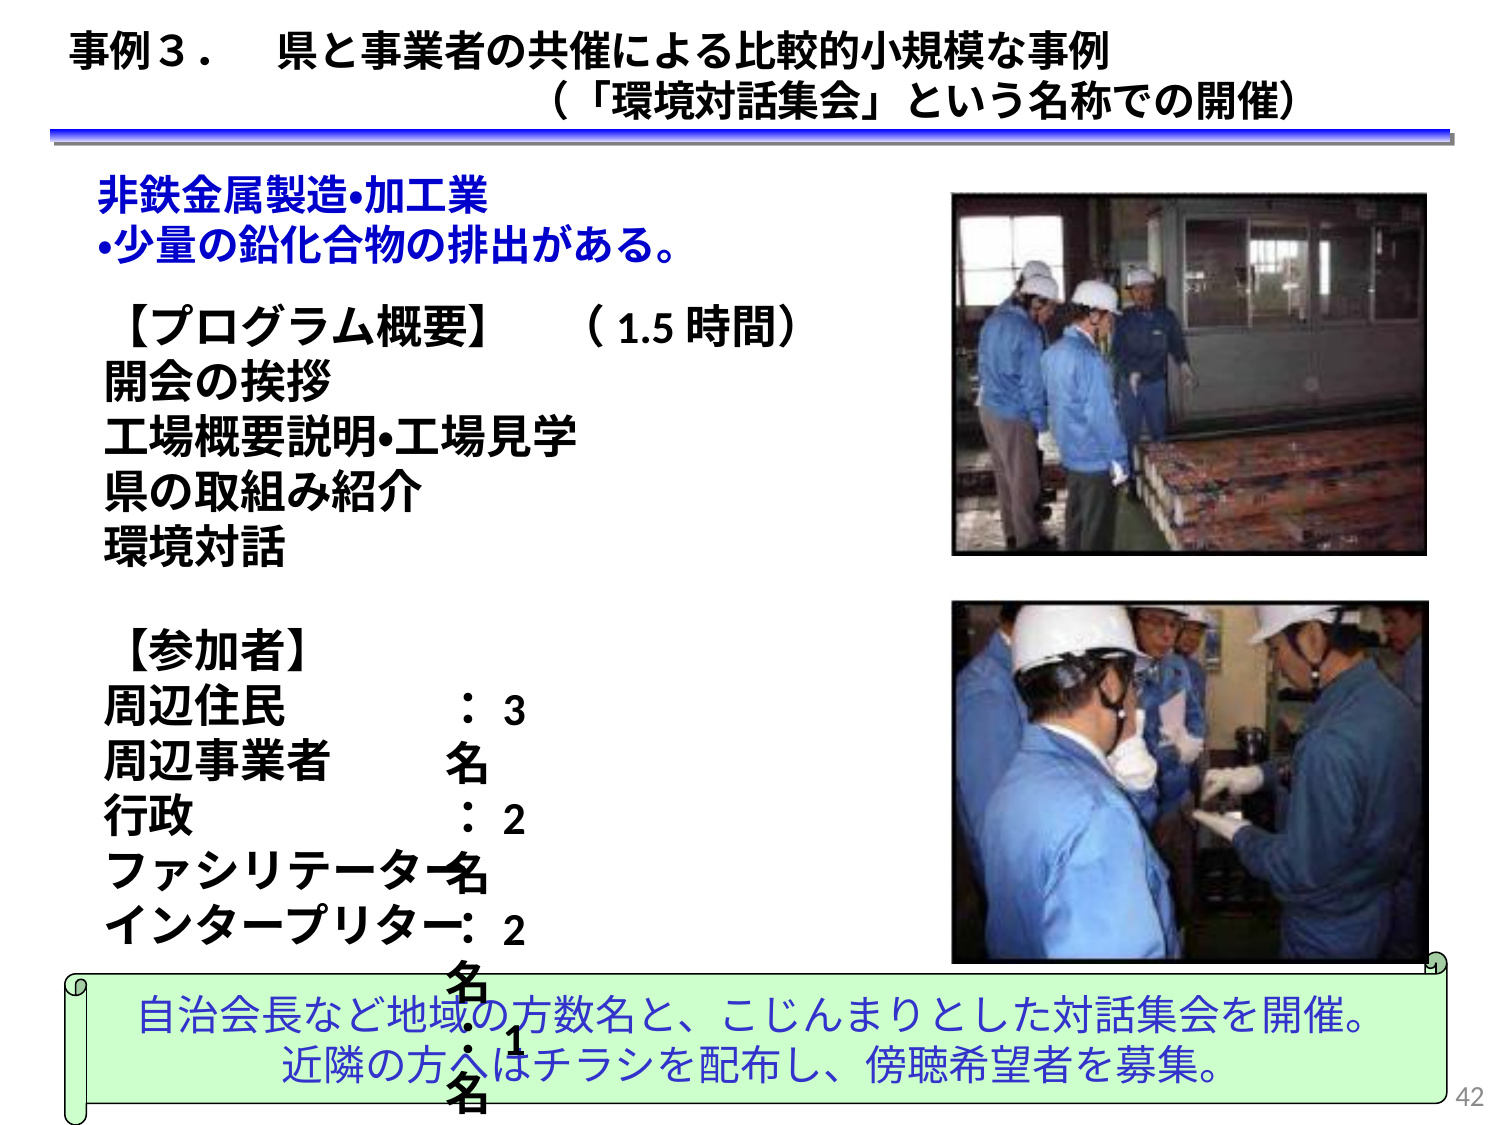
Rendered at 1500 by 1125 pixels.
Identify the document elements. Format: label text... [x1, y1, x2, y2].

text_box 【参加者】 周辺住民 周辺事業者 行政 ファシリテーター インタープリター [88, 614, 550, 959]
text_box 【プログラム概要】 （1.5時間） 開会の挨拶 工場概要説明・工場見学 県の取組み紹介 環境対話 [88, 290, 904, 581]
picture [950, 192, 1427, 556]
text_box 非鉄金属製造・加工業 ・少量の鉛化合物の排出がある。 [83, 161, 869, 277]
text_box ：3名 ：2名 ：2名 ：1名 ：1名 [430, 616, 573, 1125]
text_box 自治会長など地域の方数名と、こじんまりとした対話集会を開催。 近隣の方へはチラシを配布し、傍聴希望者を募集。 [573, 952, 1447, 1104]
title 事例３． 県と事業者の共催による比較的小規模な事例 （「環境対話集会」という名称での開催） [53, 0, 1447, 149]
slide_number 42 [1149, 1065, 1500, 1125]
text_box 自治会長など地域の方数名と、こじんまりとした対話集会を開催。 近隣の方へはチラシを配布し、傍聴希望者を募集。 [64, 973, 430, 1125]
picture [950, 599, 1429, 965]
